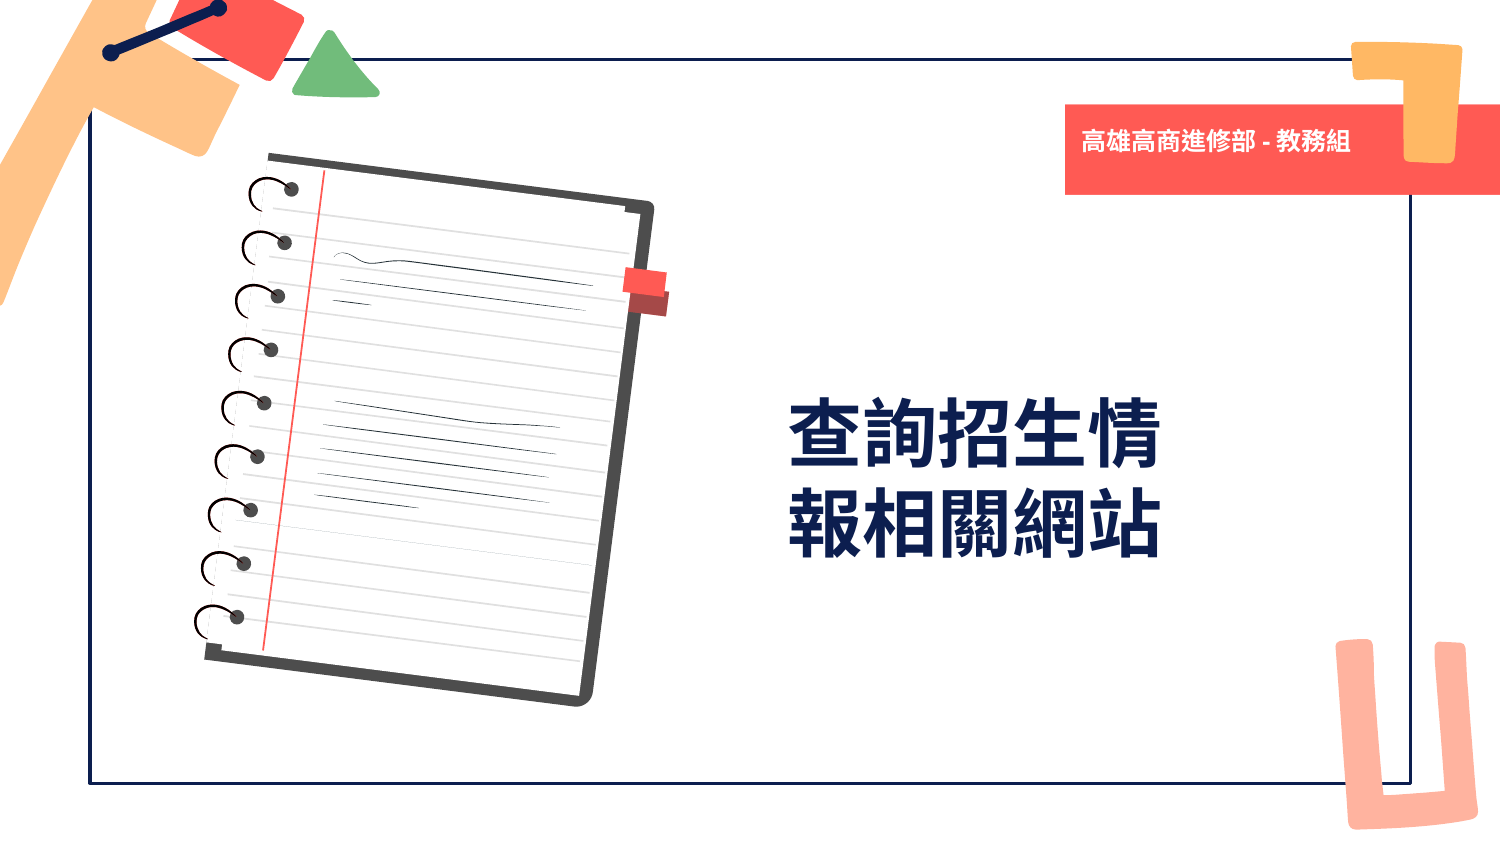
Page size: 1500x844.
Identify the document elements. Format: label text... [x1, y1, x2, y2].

text_box [1335, 639, 1479, 830]
title 查詢招生情報相關網站 [772, 393, 1217, 560]
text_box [1064, 104, 1500, 208]
text_box [1350, 41, 1463, 102]
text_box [0, 0, 357, 375]
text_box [193, 152, 670, 707]
